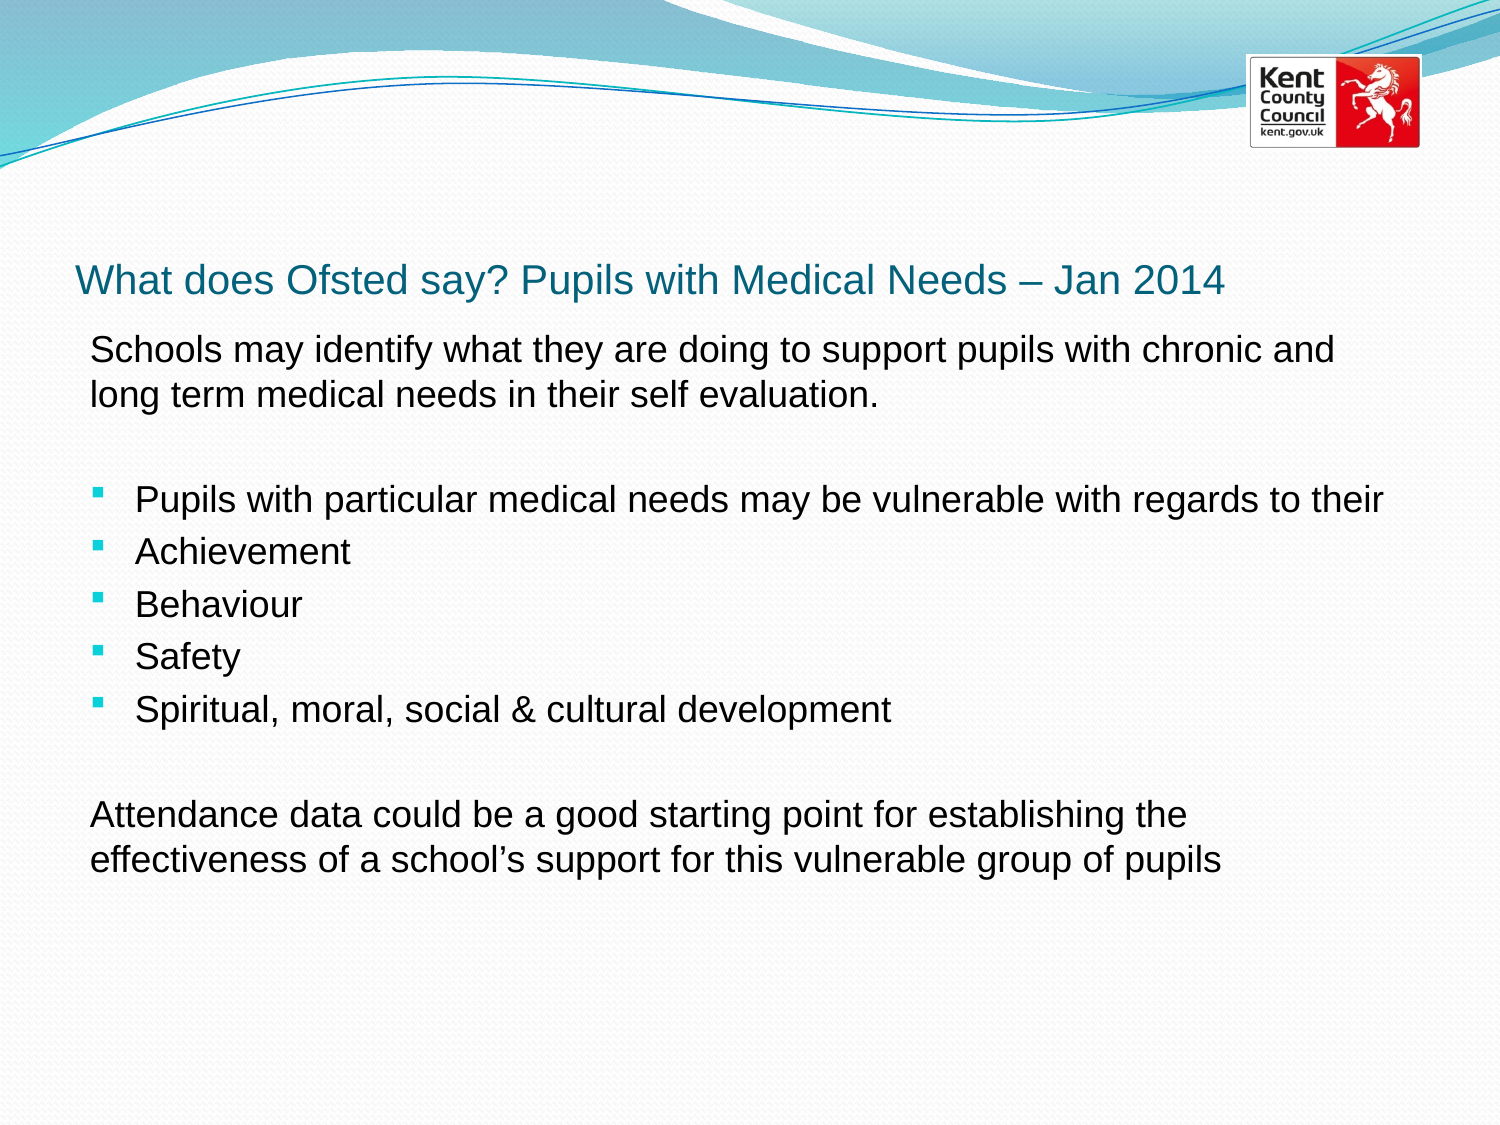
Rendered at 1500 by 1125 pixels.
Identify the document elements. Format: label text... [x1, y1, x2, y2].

picture [1245, 54, 1422, 150]
list Schools may identify what they are doing to support pupils with chronic and long term medical needs in their self evaluation. Pupils with particular medical needs may be vulnerable with regards to their Achievement Behaviour Safety Spiritual, moral, social & cultural development Attendance data could be a good starting point for establishing the effectiveness of a school’s support for this vulnerable group of pupils [75, 317, 1425, 1038]
title What does Ofsted say? Pupils with Medical Needs – Jan 2014 [75, 115, 1425, 303]
